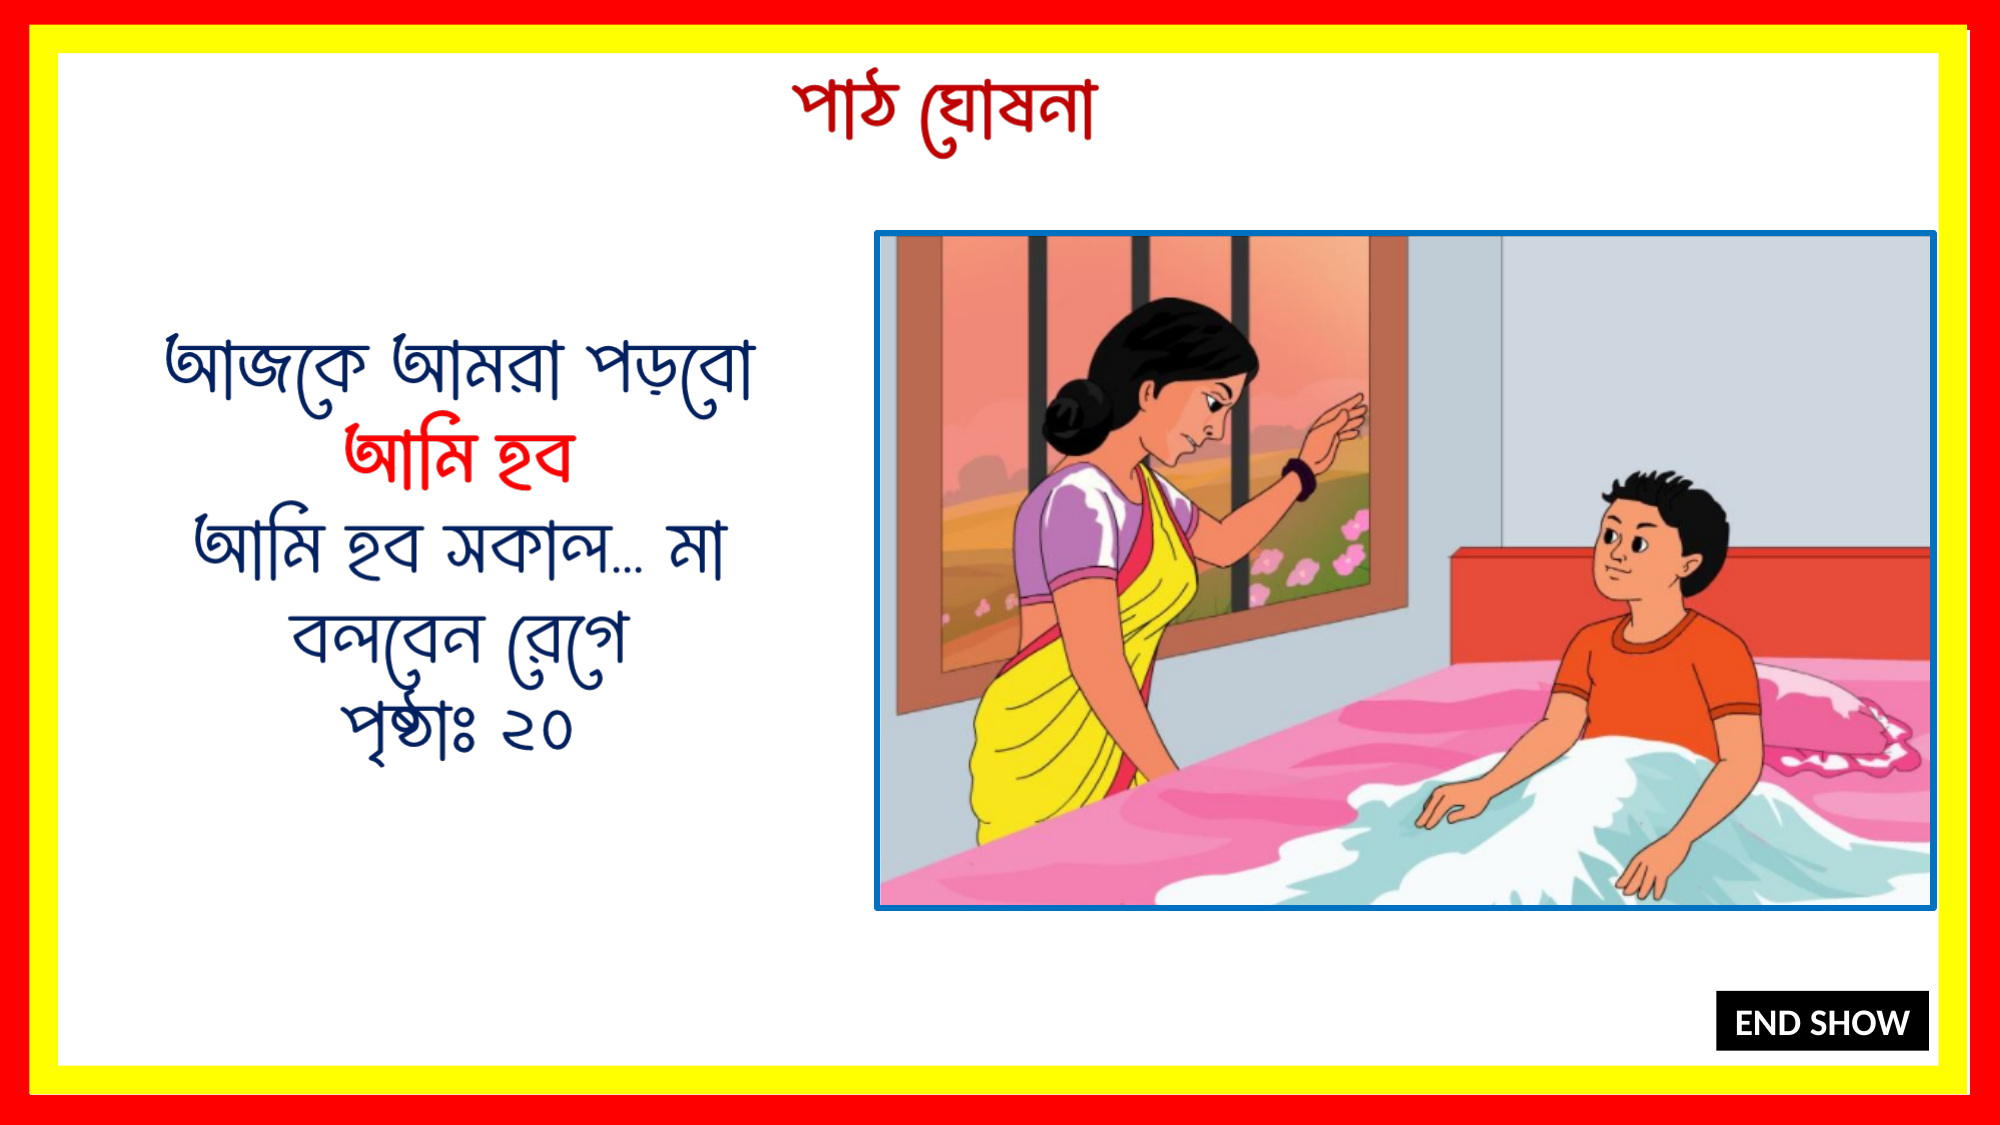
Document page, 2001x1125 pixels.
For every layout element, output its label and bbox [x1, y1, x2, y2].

picture [880, 235, 1931, 905]
picture [72, 310, 846, 830]
picture [556, 50, 1331, 209]
